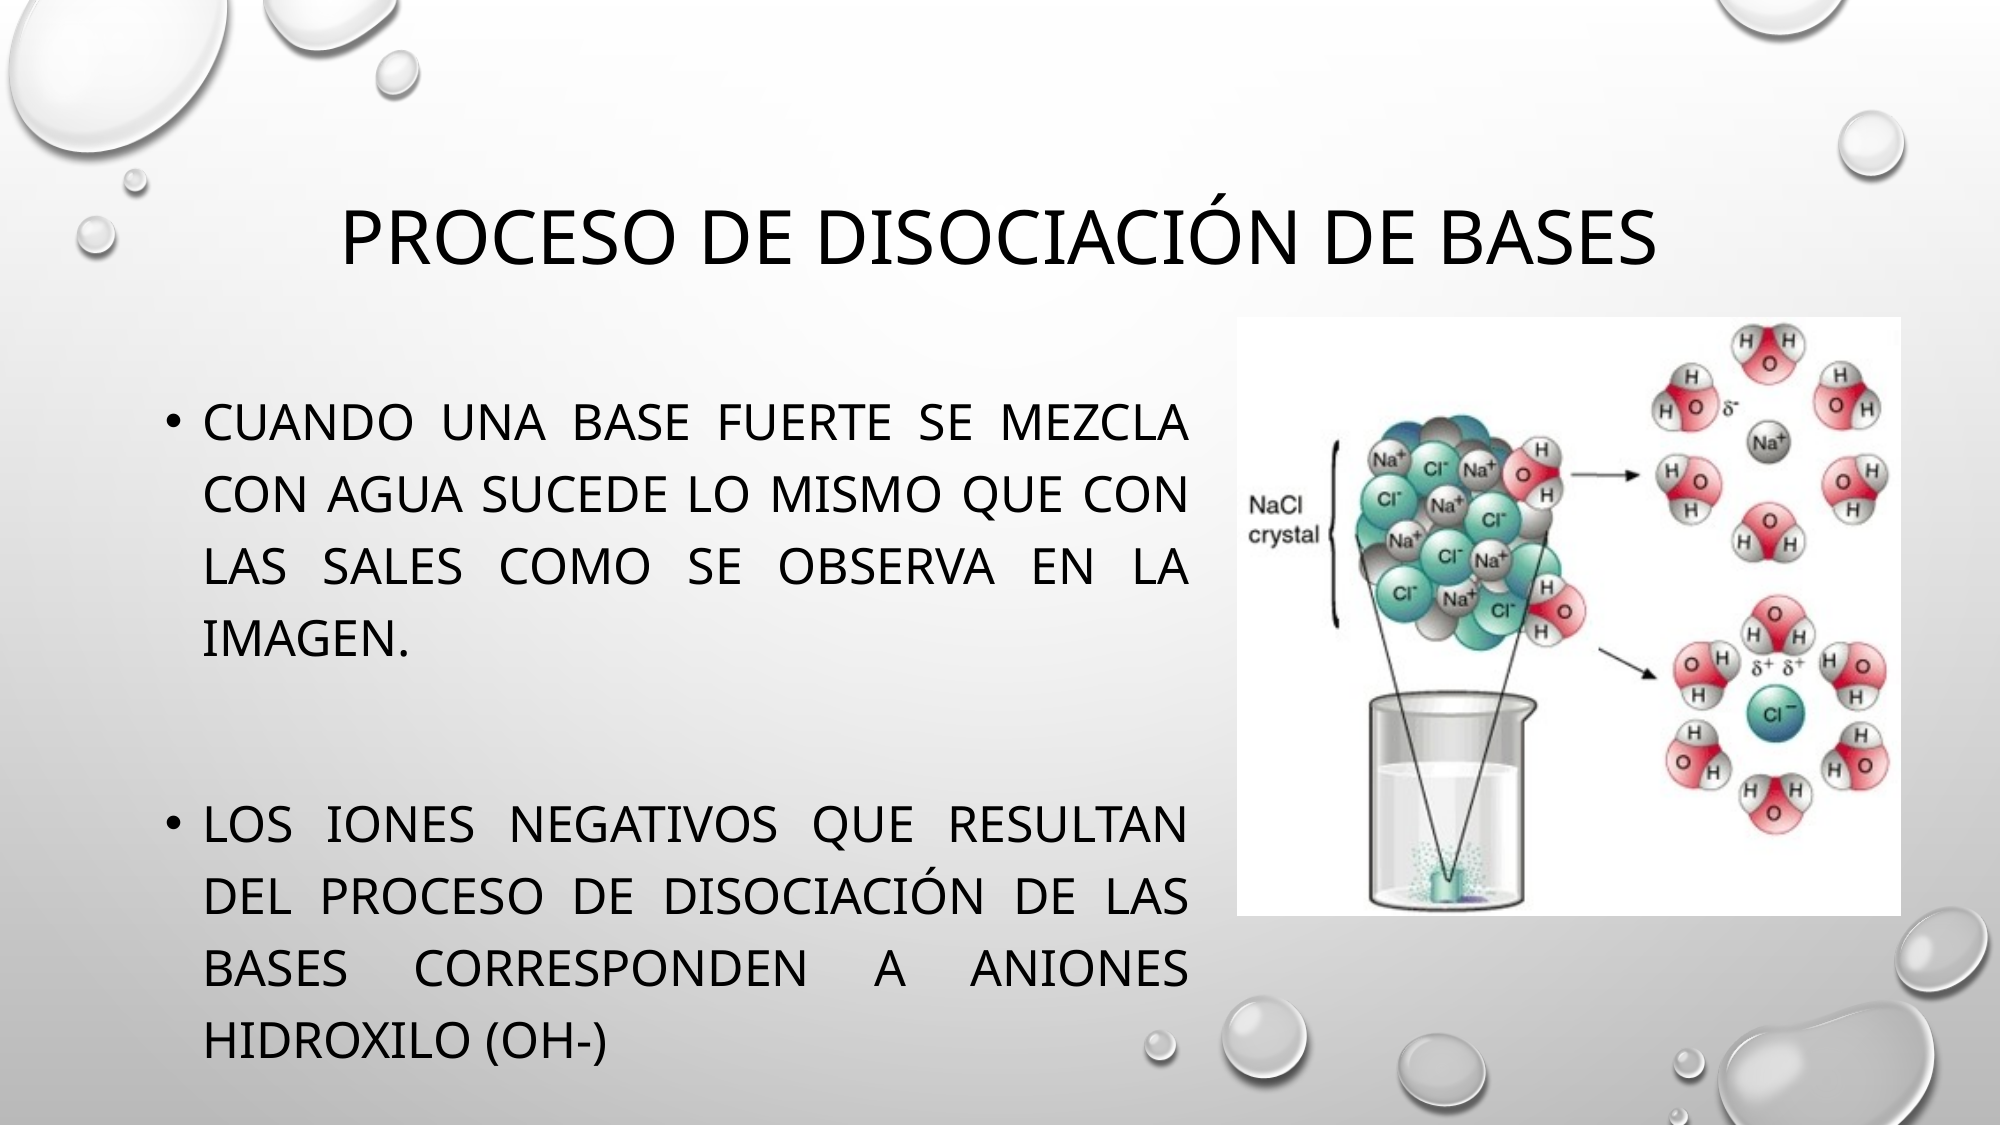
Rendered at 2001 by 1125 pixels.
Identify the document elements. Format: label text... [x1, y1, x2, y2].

list Cuando una base fuerte se mezcla con agua sucede lo mismo que con lAs SALES como se observa en la imagen. Los iones negativos que resultan del proceso De disociación de las bases corresponden a aniones hidroxilo (oh-) [149, 371, 1206, 1074]
title Proceso de disociación de bases [149, 109, 1851, 372]
picture [0, 0, 2000, 1125]
